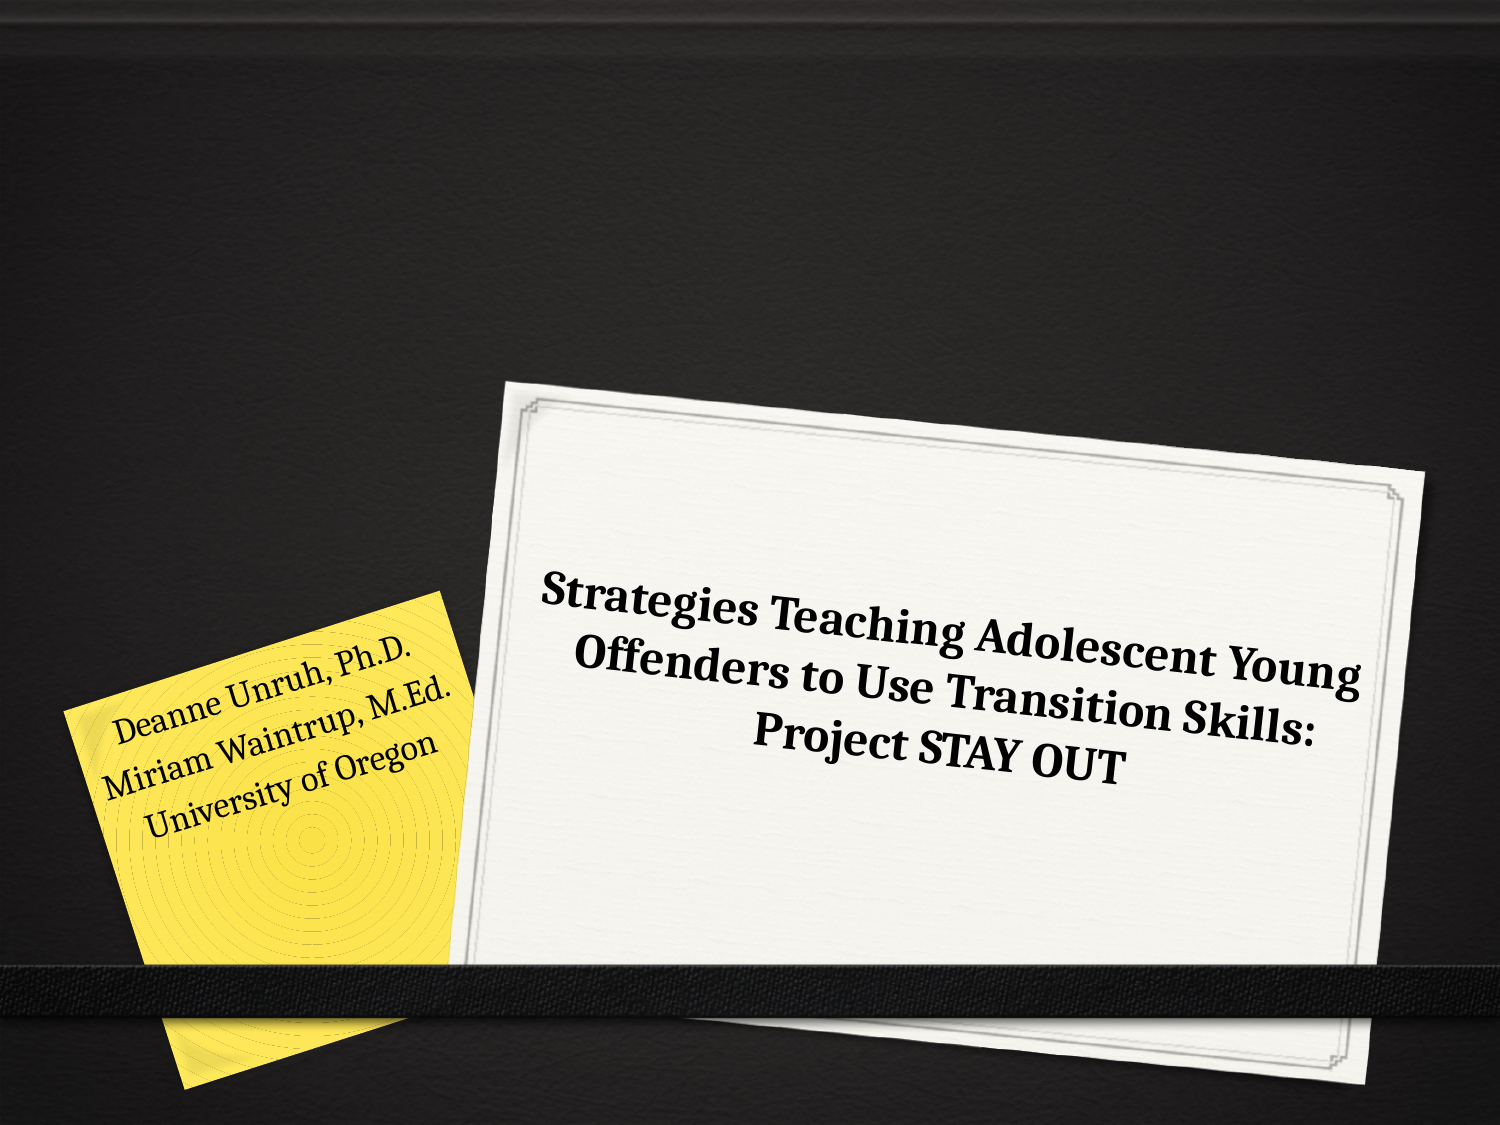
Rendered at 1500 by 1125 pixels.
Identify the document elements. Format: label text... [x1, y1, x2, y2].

picture [120, 693, 134, 698]
subtitle Deanne Unruh, Ph.D. Miriam Waintrup, M.Ed. University of Oregon [62, 600, 500, 904]
title Strategies Teaching Adolescent Young Offenders to Use Transition Skills: Project STAY OUT [462, 537, 1420, 937]
picture [0, 379, 1500, 1102]
